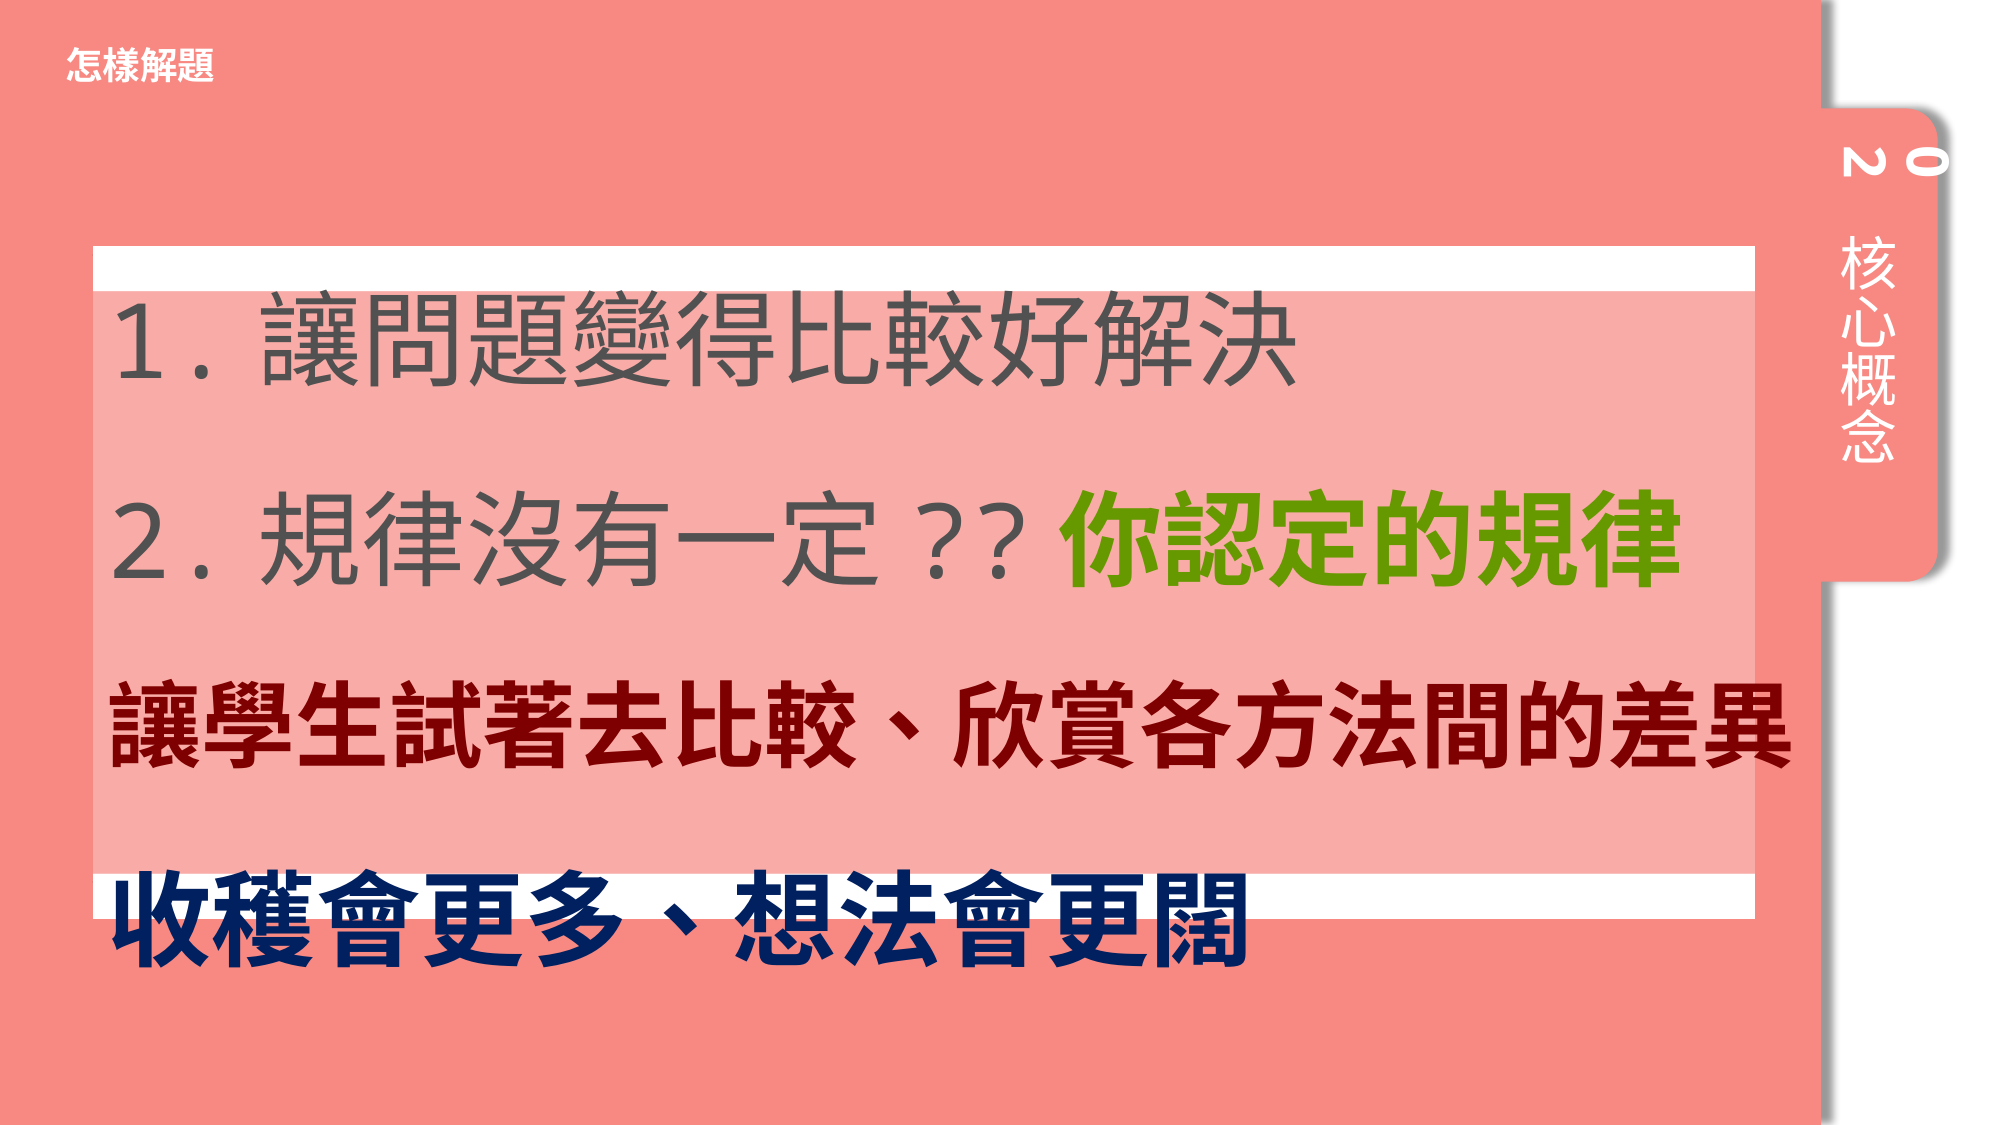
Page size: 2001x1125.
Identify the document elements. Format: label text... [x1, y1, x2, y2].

list 核心概念 [1823, 220, 1923, 576]
list 怎樣解題 [50, 39, 698, 98]
text_box 1.讓問題變得比較好解決 2.規律沒有一定??你認定的規律 讓學生試著去比較、欣賞各方法間的差異 收穫會更多、想法會更闊 [93, 291, 1824, 1125]
list 02 [1823, 131, 1923, 220]
text_box [92, 246, 1755, 291]
